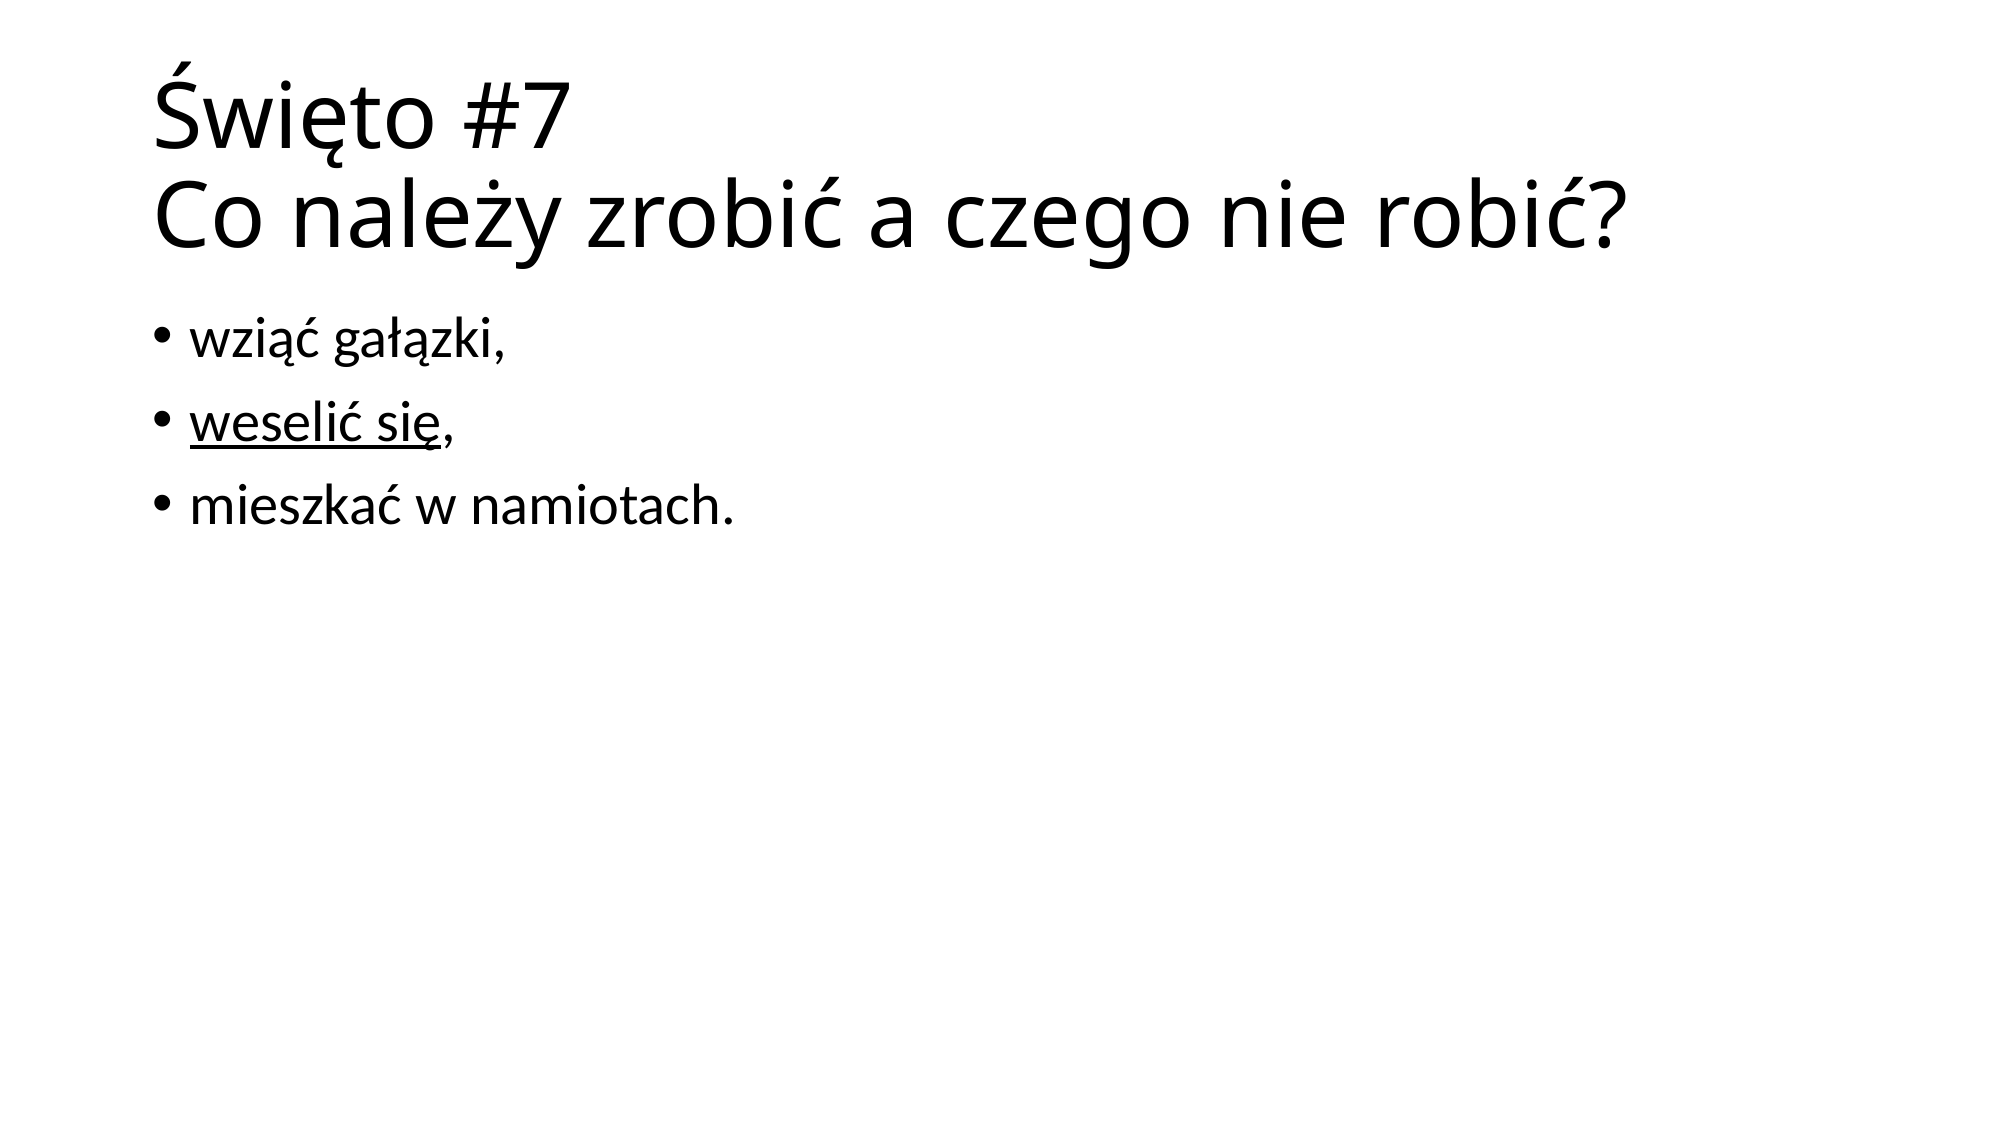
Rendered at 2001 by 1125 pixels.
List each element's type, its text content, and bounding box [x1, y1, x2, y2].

title Święto #7 Co należy zrobić a czego nie robić? [137, 59, 1863, 278]
list wziąć gałązki, weselić się, mieszkać w namiotach. [137, 299, 1863, 1014]
